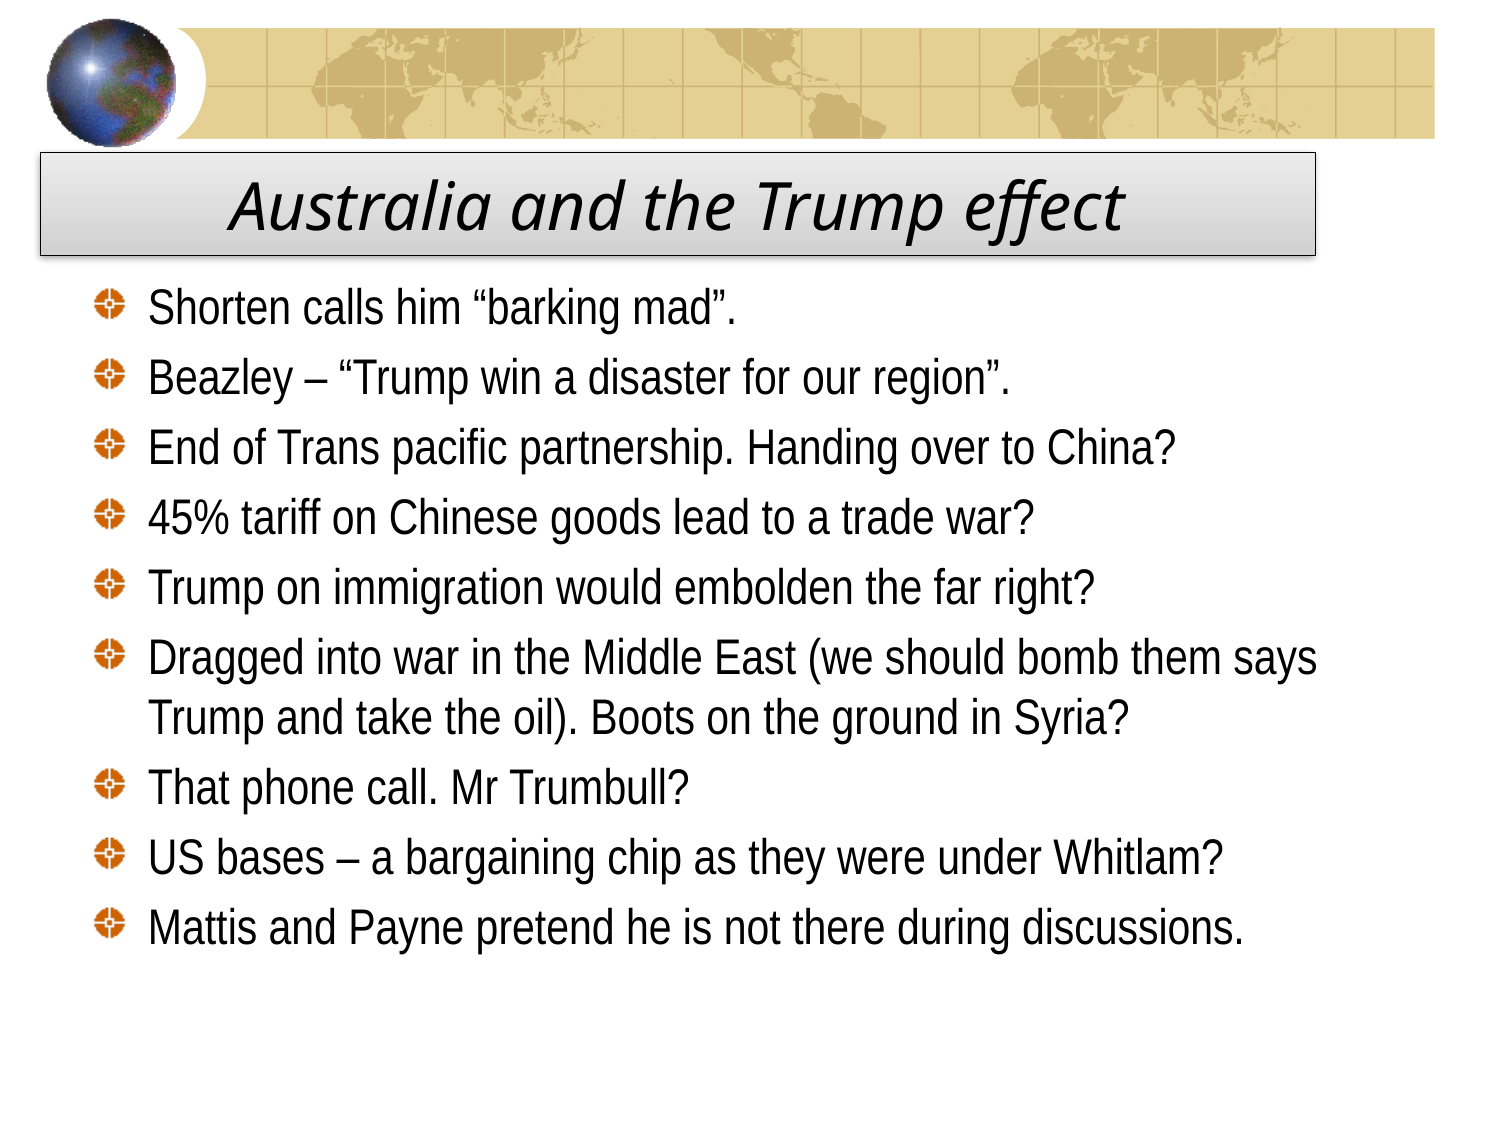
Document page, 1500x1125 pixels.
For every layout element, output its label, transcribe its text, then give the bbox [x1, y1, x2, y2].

picture [91, 427, 127, 463]
picture [91, 836, 127, 873]
picture [91, 357, 127, 393]
picture [42, 14, 190, 151]
picture [91, 637, 127, 673]
picture [91, 767, 127, 803]
title Australia and the Trump effect [40, 152, 1316, 256]
picture [91, 906, 127, 942]
list Shorten calls him “barking mad”. Beazley – “Trump win a disaster for our region”. End of Trans pacific partnership. Handing over to China? 45% tariff on Chinese goods lead to a trade war? Trump on immigration would embolden the far right? Dragged into war in the Middle East (we should bomb them says Trump and take the oil). Boots on the ground in Syria? That phone call. Mr Trumbull? US bases – a bargaining chip as they were under Whitlam? Mattis and Payne pretend he is not there during discussions. [76, 266, 1352, 1125]
picture [91, 567, 127, 603]
picture [91, 497, 127, 533]
picture [91, 287, 127, 323]
